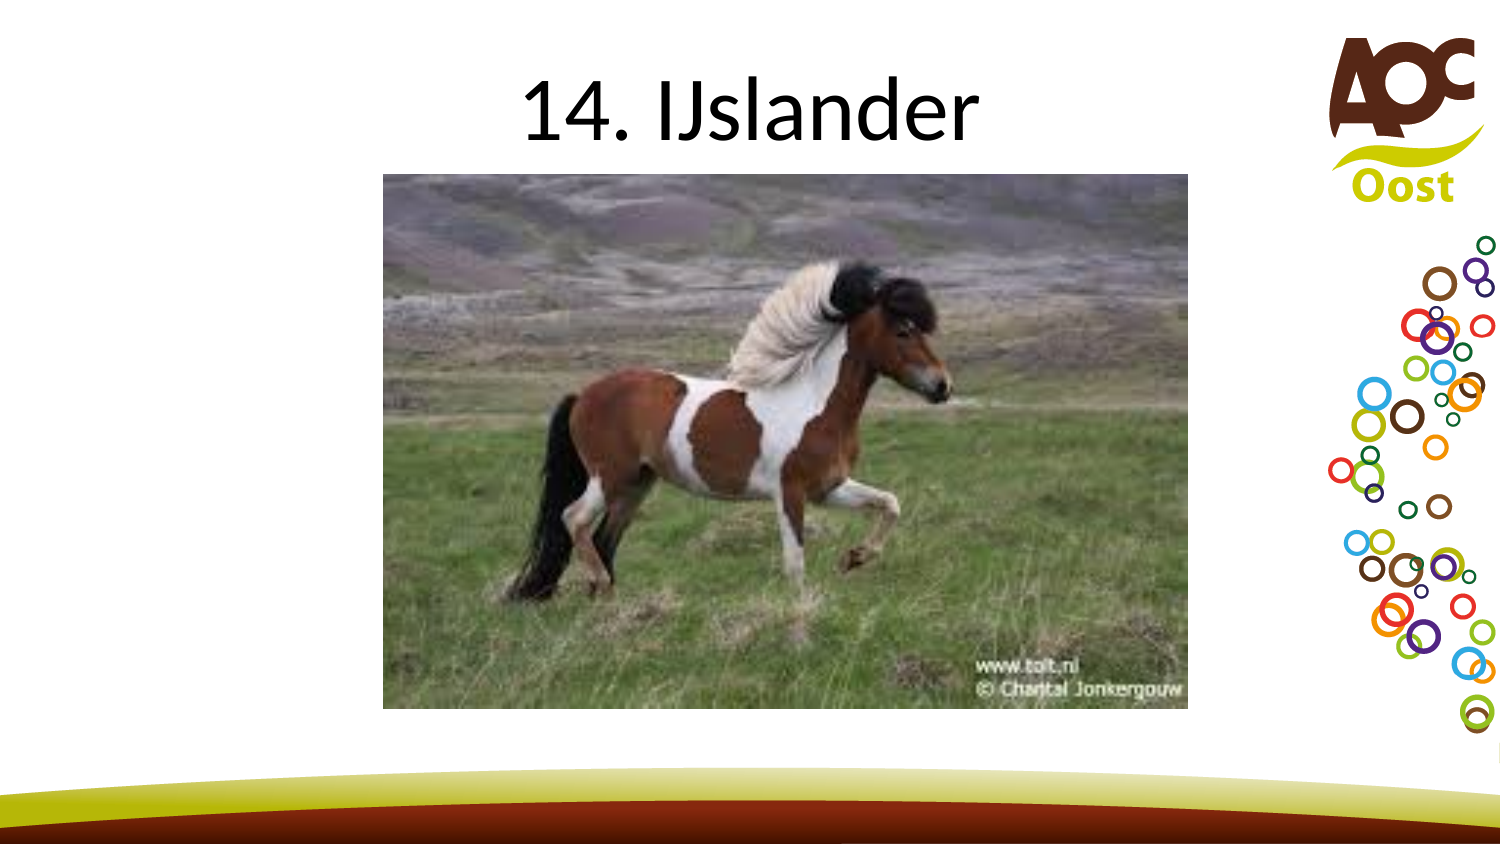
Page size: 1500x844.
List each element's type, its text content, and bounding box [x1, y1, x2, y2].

picture [0, 0, 1500, 844]
title 14. IJslander [75, 33, 1425, 175]
